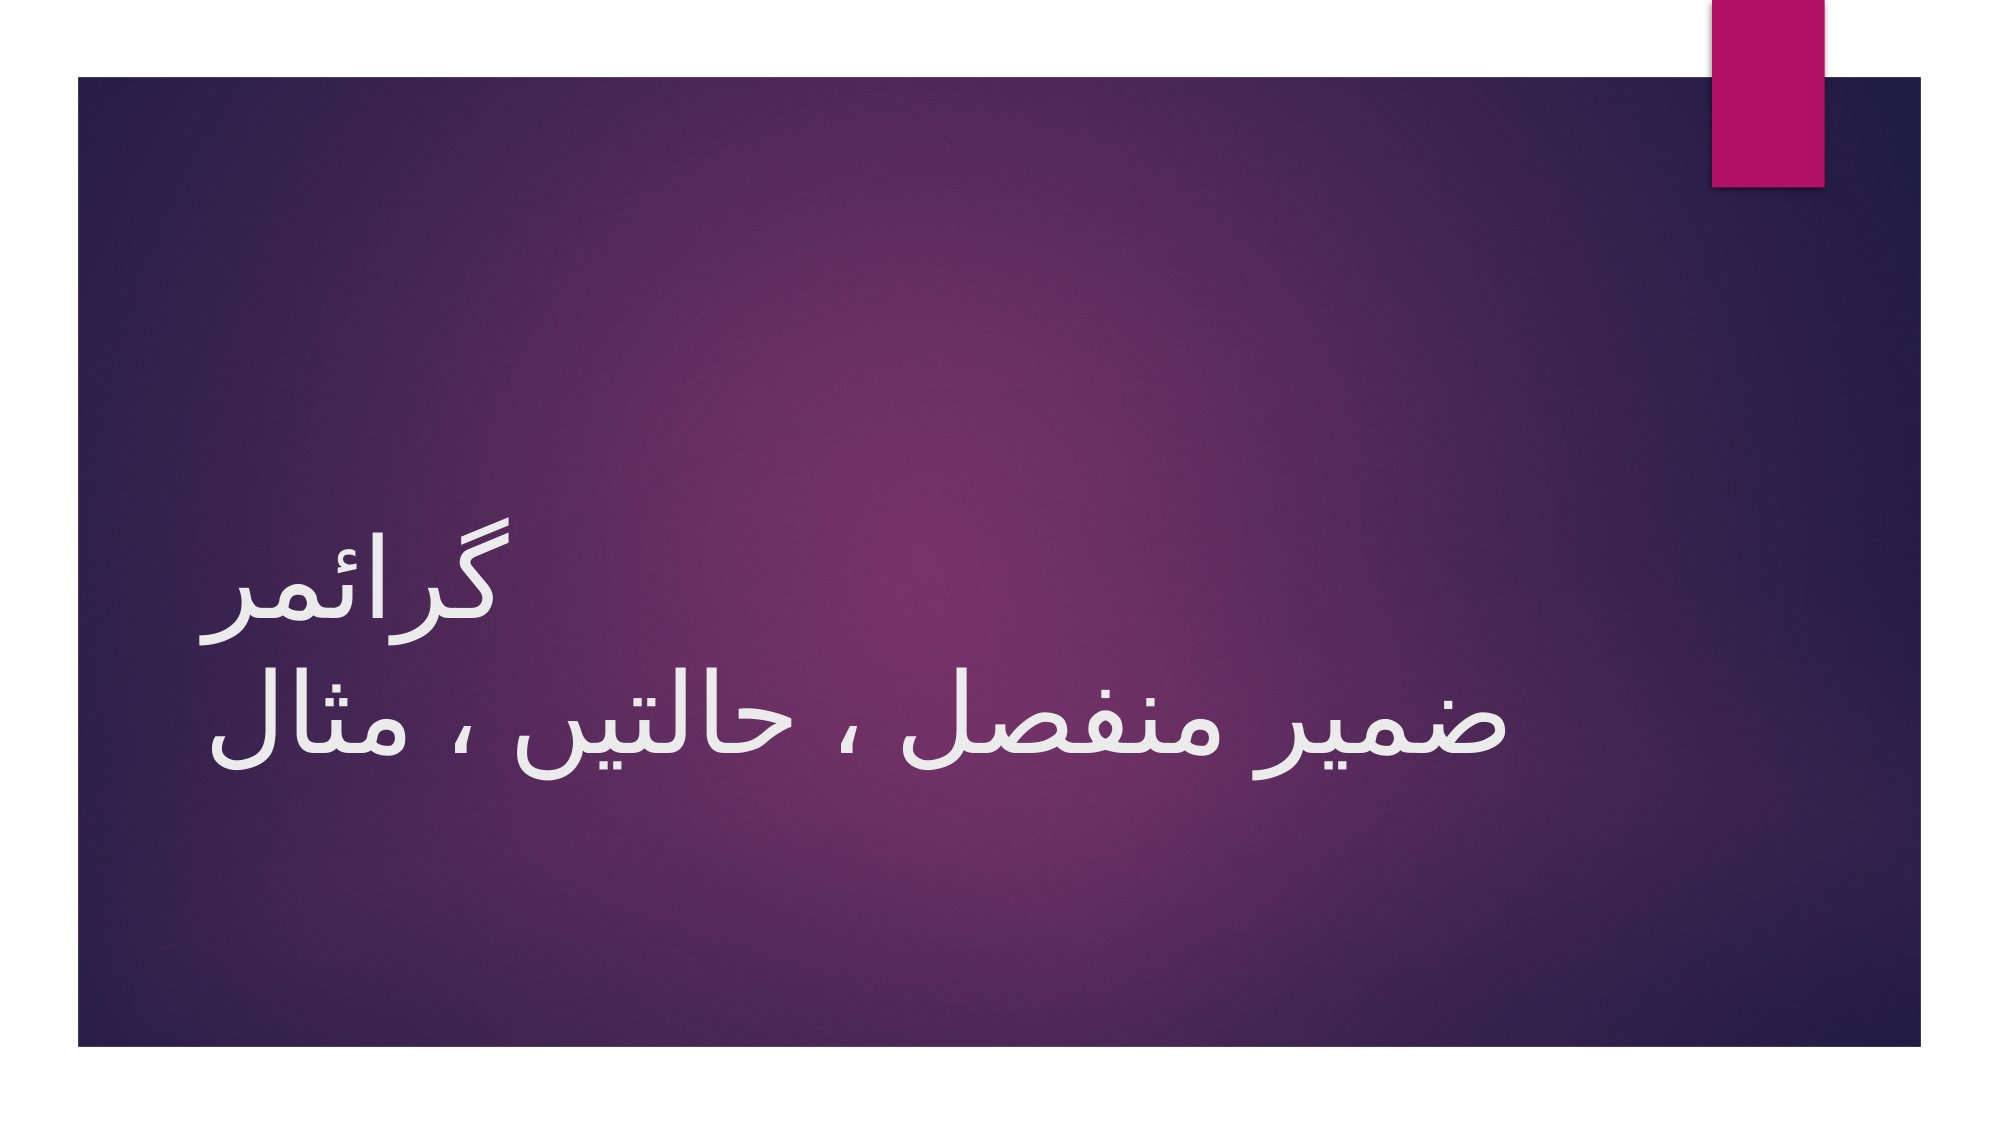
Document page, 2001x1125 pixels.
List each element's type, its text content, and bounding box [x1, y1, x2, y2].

title گرائمر ضمیر منفصل ، حالتیں ، مثال [189, 344, 1638, 784]
